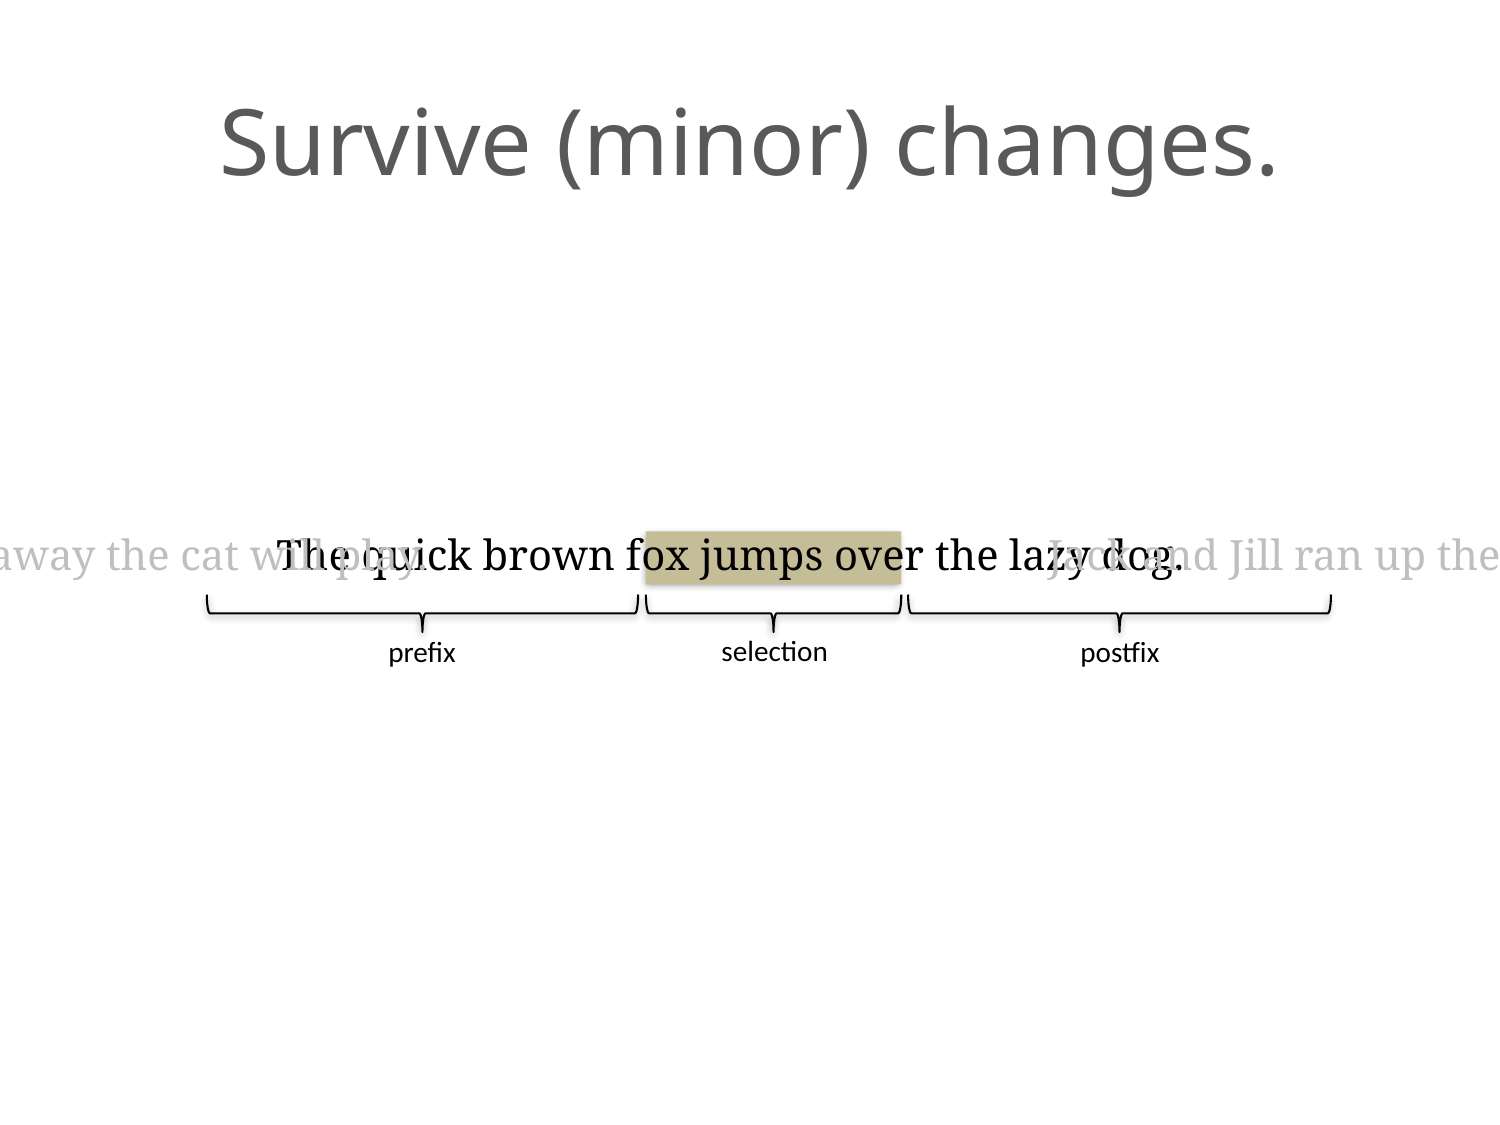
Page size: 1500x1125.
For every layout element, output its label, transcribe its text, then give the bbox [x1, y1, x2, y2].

text_box While the mice are away the cat will play. [0, 521, 443, 587]
text_box The quick brown fox jumps over the lazy dog. [443, 521, 1033, 587]
text_box postfix [1065, 626, 1175, 676]
text_box [643, 594, 904, 624]
text_box Jack and Jill ran up the hill to fetch a pail of water. [1033, 521, 1500, 587]
text_box [905, 594, 1334, 626]
text_box selection [706, 624, 843, 675]
text_box prefix [373, 626, 471, 676]
title Survive (minor) changes. [75, 45, 1425, 233]
text_box [204, 594, 641, 626]
